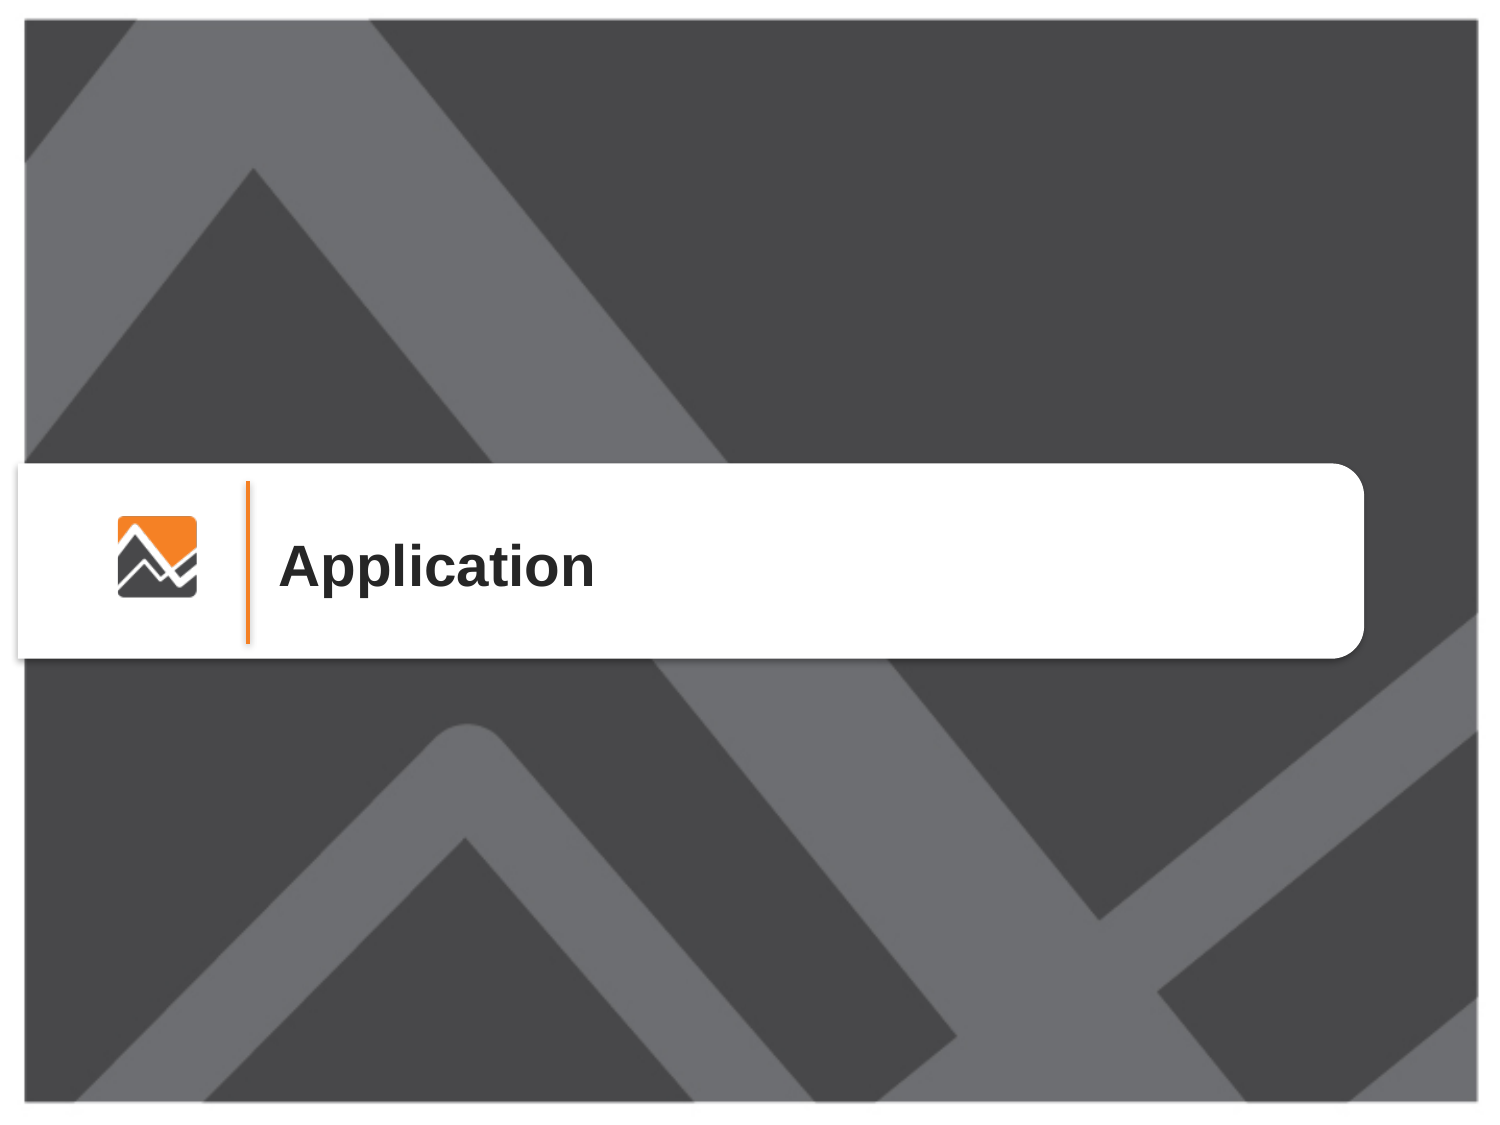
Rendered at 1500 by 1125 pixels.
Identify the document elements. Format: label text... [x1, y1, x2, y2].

picture [0, 0, 1500, 1125]
list Application [263, 480, 1176, 646]
